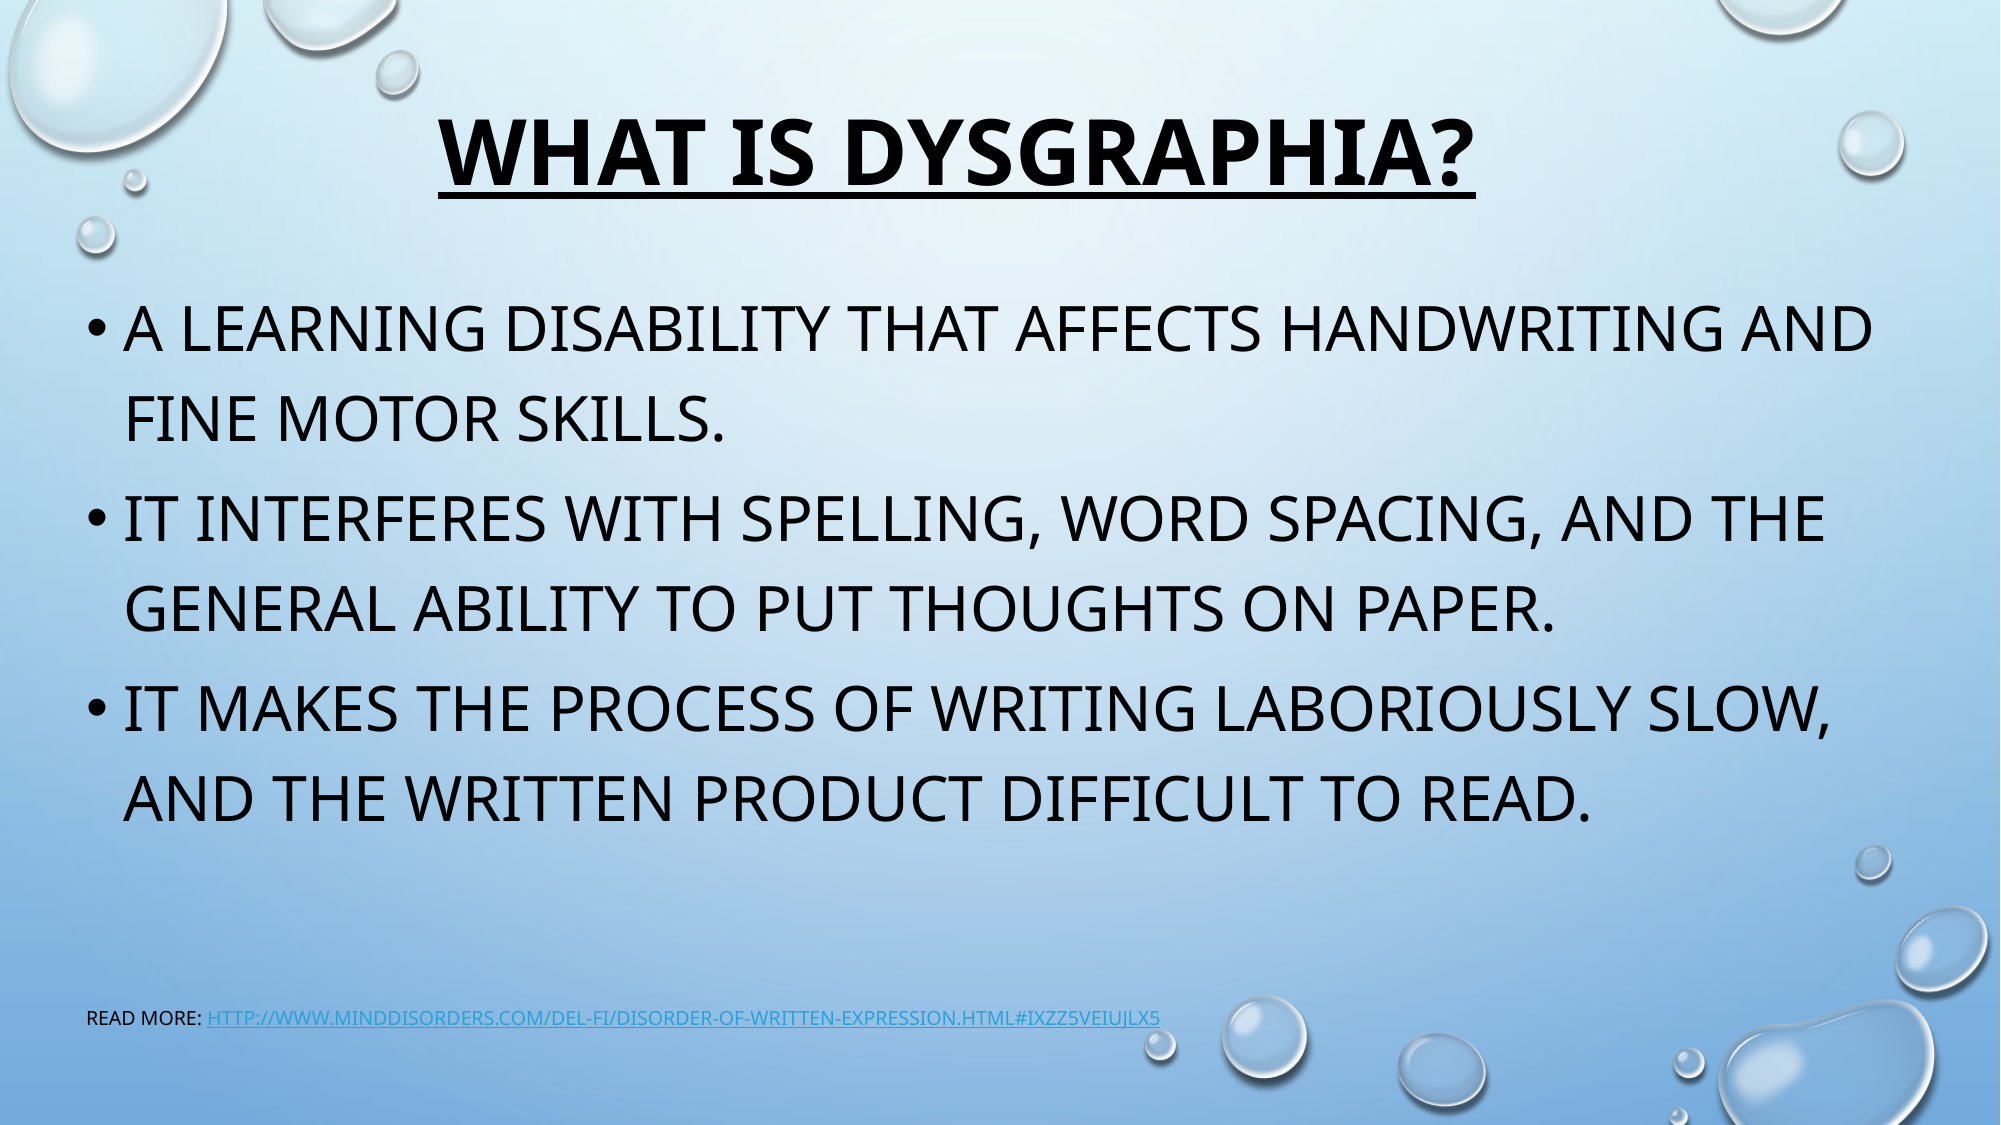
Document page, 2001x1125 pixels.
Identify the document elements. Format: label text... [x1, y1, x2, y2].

title What is Dysgraphia? [107, 24, 1808, 266]
list a learning disability that affects handwriting and fine motor skills. It interferes with spelling, word spacing, and the general ability to put thoughts on paper. It makes the process of writing laboriously slow, and the written product difficult to read. Read more: http://www.minddisorders.com/Del-Fi/Disorder-of-written-expression.html#ixzz5veiuJLX5 [71, 266, 1929, 1047]
picture [0, 0, 2000, 1125]
